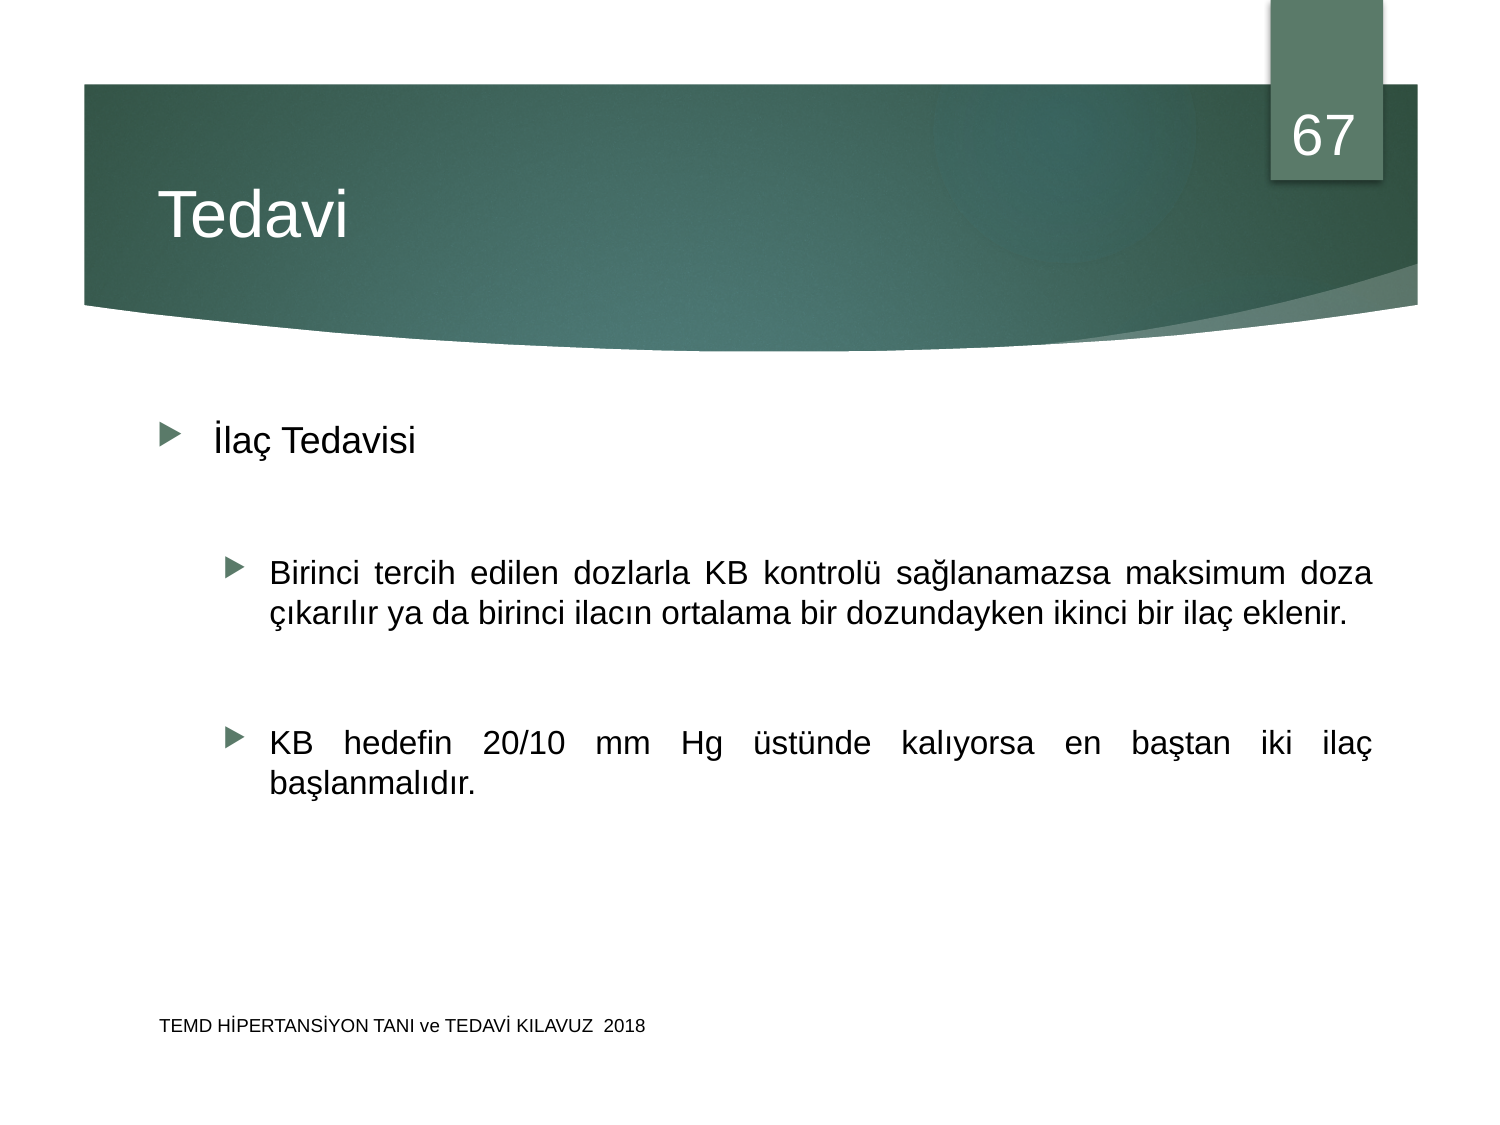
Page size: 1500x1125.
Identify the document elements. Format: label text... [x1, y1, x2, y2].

list İlaç Tedavisi Birinci tercih edilen dozlarla KB kontrolü sağlanamazsa maksimum doza çıkarılır ya da birinci ilacın ortalama bir dozundayken ikinci bir ilaç eklenir. KB hedefin 20/10 mm Hg üstünde kalıyorsa en baştan iki ilaç başlanmalıdır. [141, 408, 1390, 988]
text_box TEMD HİPERTANSİYON TANI ve TEDAVİ KILAVUZ 2018 [144, 983, 1409, 1044]
slide_number 67 [1259, 48, 1390, 175]
title Tedavi [142, 152, 1183, 269]
